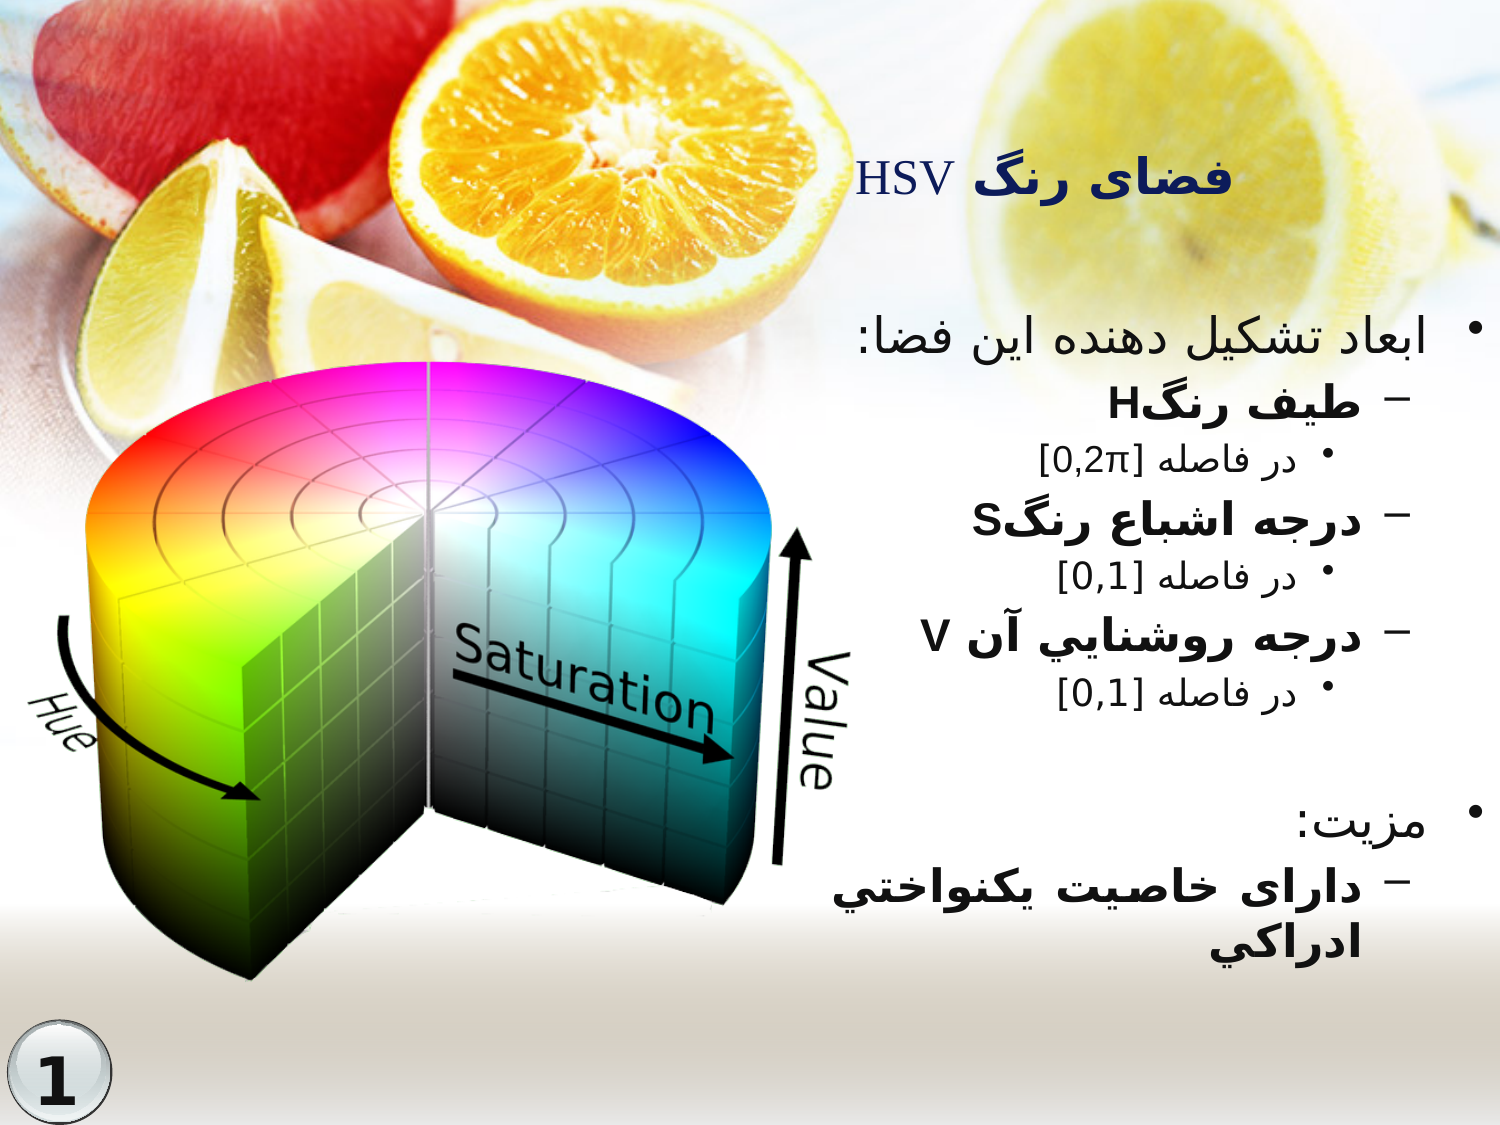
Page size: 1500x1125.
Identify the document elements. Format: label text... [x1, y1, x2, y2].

picture [0, 0, 1500, 989]
list ابعاد تشکيل دهنده اين فضا: طیف رنگH در فاصله [0,2π] درجه اشباع رنگS در فاصله [0,1] درجه روشنايي آن V در فاصله [0,1] مزیت: دارای خاصيت يکنواختي ادراکي [813, 295, 1500, 1088]
text_box فضای رنگ HSV [86, 137, 1250, 213]
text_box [6, 1019, 113, 1125]
